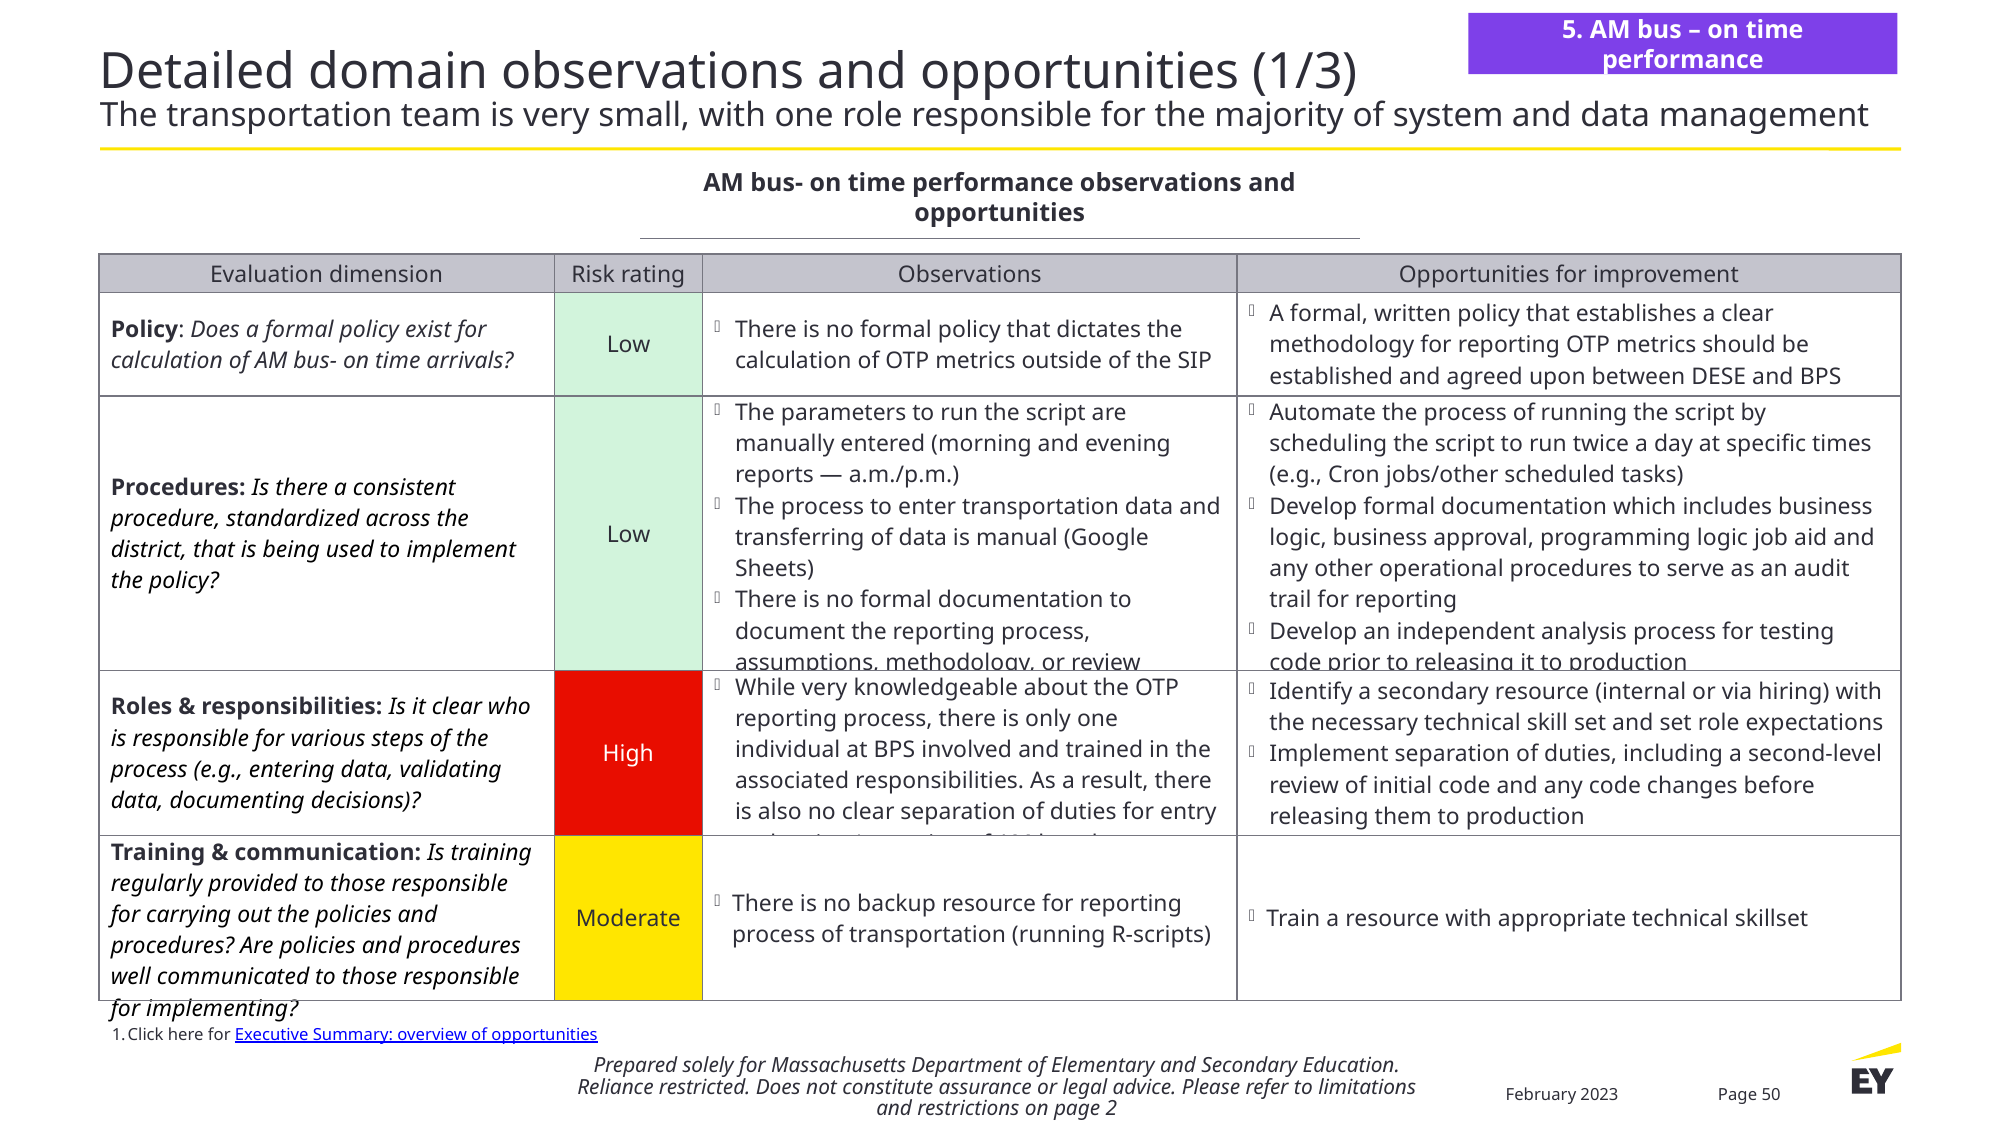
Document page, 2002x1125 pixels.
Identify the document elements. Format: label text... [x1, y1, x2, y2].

table_cell Automate the process of running the script by scheduling the script to run twice a day at specific times (e.g., Cron jobs/other scheduled tasks) Develop formal documentation which includes business logic, business approval, programming logic job aid and any other operational procedures to serve as an audit trail for reporting Develop an independent analysis process for testing code prior to releasing it to production [1238, 397, 1900, 670]
table_cell The parameters to run the script are manually entered (morning and evening reports — a.m./p.m.) The process to enter transportation data and transferring of data is manual (Google Sheets) There is no formal documentation to document the reporting process, assumptions, methodology, or review process [703, 397, 1236, 670]
table_cell There is no formal policy that dictates the calculation of OTP metrics outside of the SIP [703, 293, 1236, 395]
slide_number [1490, 1076, 1687, 1106]
text_box Prepared solely for Massachusetts Department of Elementary and Secondary Education. Reliance restricted. Does not constitute assurance or legal advice. Please refer to limitations and restrictions on page 2 [568, 1050, 1425, 1120]
table_cell Training & communication: Is training regularly provided to those responsible for carrying out the policies and procedures? Are policies and procedures well communicated to those responsible for implementing? [100, 836, 554, 1000]
table_header Opportunities for improvement [1238, 255, 1900, 292]
table_header Evaluation dimension [100, 255, 554, 292]
text_box Click here for Executive Summary: overview of opportunities [111, 986, 1750, 1047]
table_cell Procedures: Is there a consistent procedure, standardized across the district, that is being used to implement the policy? [100, 397, 554, 670]
table_cell High [555, 671, 702, 835]
title Detailed domain observations and opportunities (1/3) The transportation team is very small, with one role responsible for the majority of system and data management [100, 48, 1901, 152]
slide_number Page 50 [1703, 1076, 1812, 1106]
table_header Observations [703, 255, 1236, 292]
table_cell A formal, written policy that establishes a clear methodology for reporting OTP metrics should be established and agreed upon between DESE and BPS [1238, 293, 1900, 395]
table_header Risk rating [555, 255, 702, 292]
table_cell While very knowledgeable about the OTP reporting process, there is only one individual at BPS involved and trained in the associated responsibilities. As a result, there is also no clear separation of duties for entry and review/reporting of AM bus data [703, 671, 1236, 835]
table_cell Moderate [555, 836, 702, 986]
text_box 5. AM bus – on time performance [1466, 11, 1899, 76]
table_cell Identify a secondary resource (internal or via hiring) with the necessary technical skill set and set role expectations Implement separation of duties, including a second-level review of initial code and any code changes before releasing them to production [1238, 671, 1900, 835]
table_cell There is no backup resource for reporting process of transportation (running R-scripts) [703, 836, 1236, 986]
table_cell Policy: Does a formal policy exist for calculation of AM bus- on time arrivals? [100, 293, 554, 395]
table_cell Roles & responsibilities: Is it clear who is responsible for various steps of the process (e.g., entering data, validating data, documenting decisions)? [100, 671, 554, 835]
table_cell Train a resource with appropriate technical skillset [1238, 836, 1900, 1000]
table_cell Low [555, 397, 702, 670]
text_box AM bus- on time performance observations and opportunities [638, 165, 1362, 241]
table_cell Low [555, 293, 702, 395]
